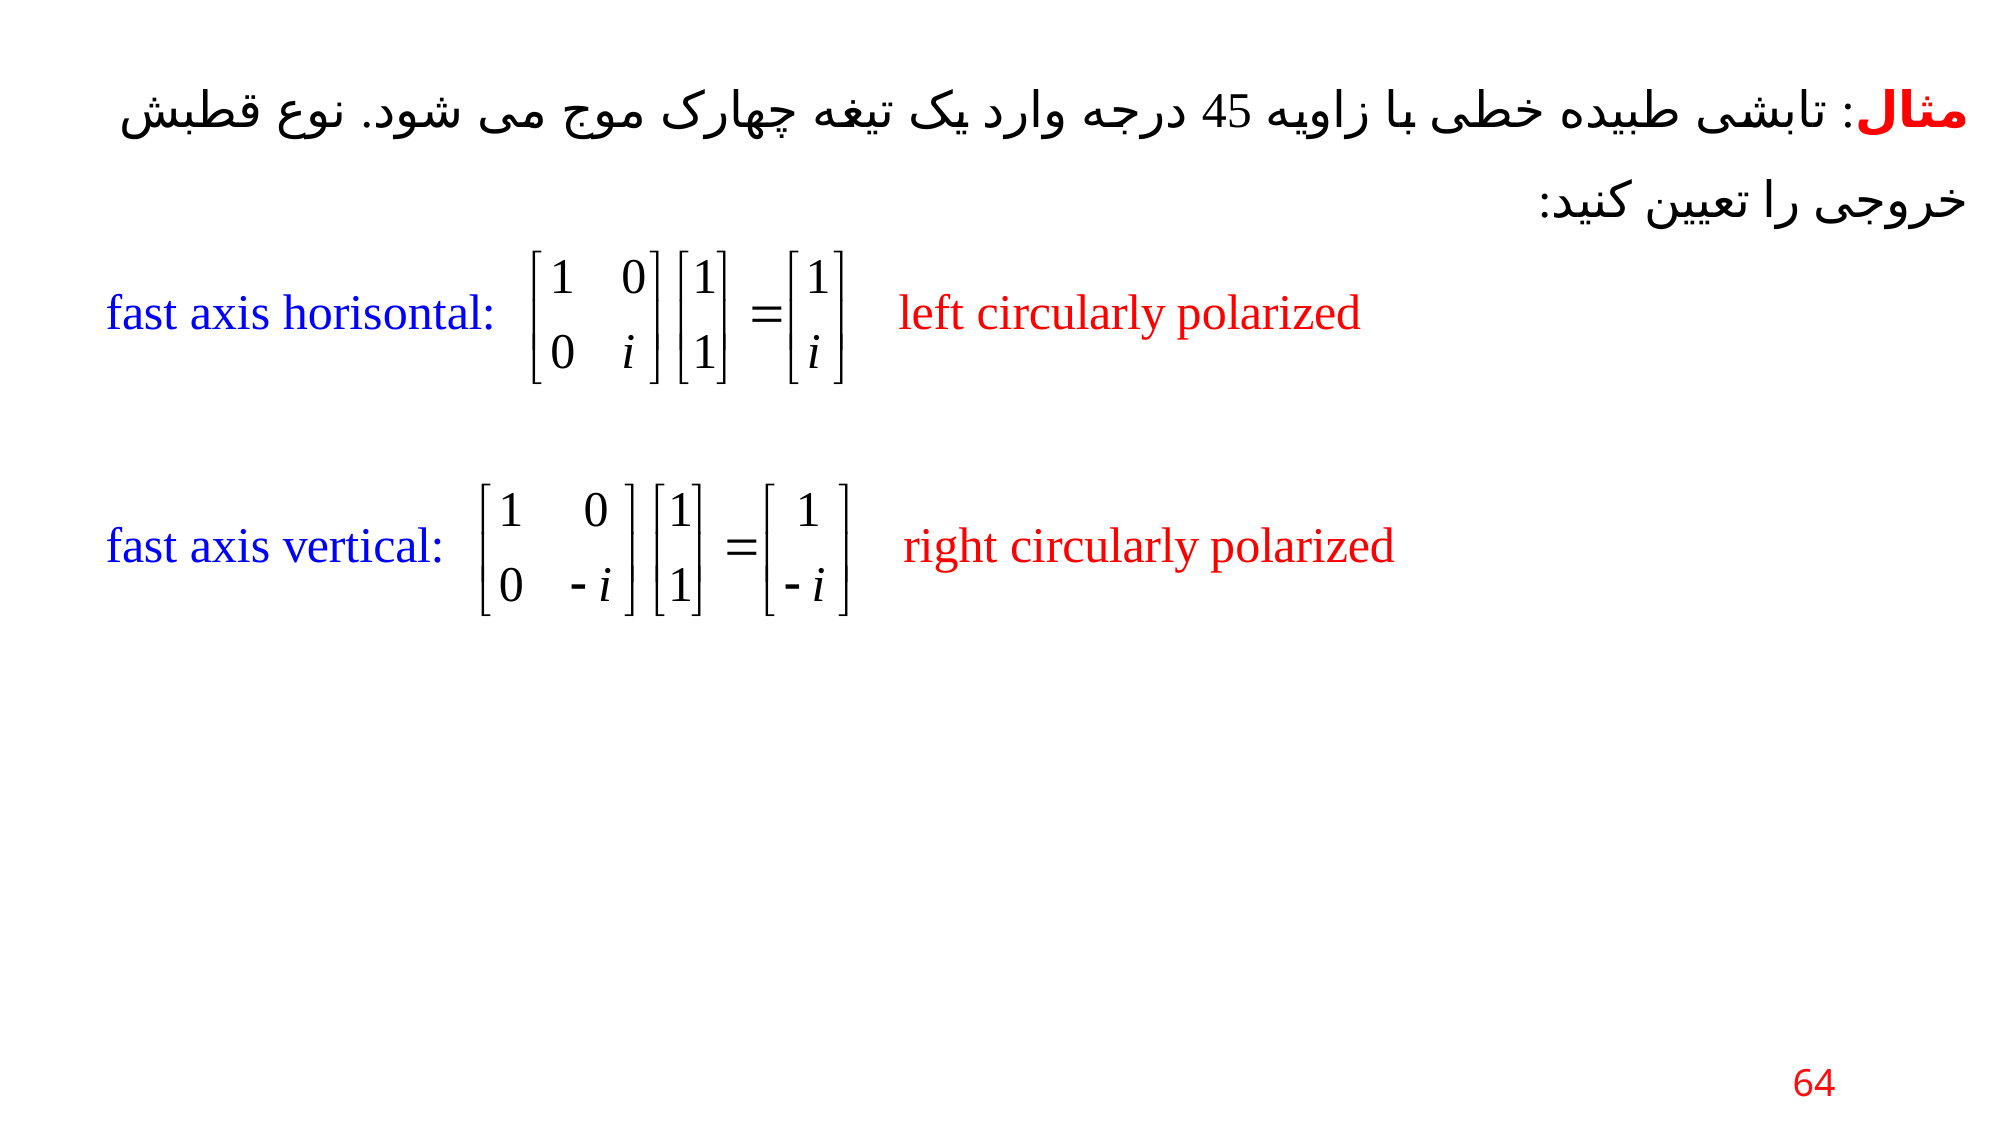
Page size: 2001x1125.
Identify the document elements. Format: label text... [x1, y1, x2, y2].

text_box مثال: تابشی طبیده خطی با زاویه 45 درجه وارد یک تیغه چهارک موج می شود. نوع قطبش خروجی را تعیین کنید: [102, 39, 1984, 235]
slide_number 64 [1777, 1061, 1938, 1107]
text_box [102, 244, 1399, 623]
